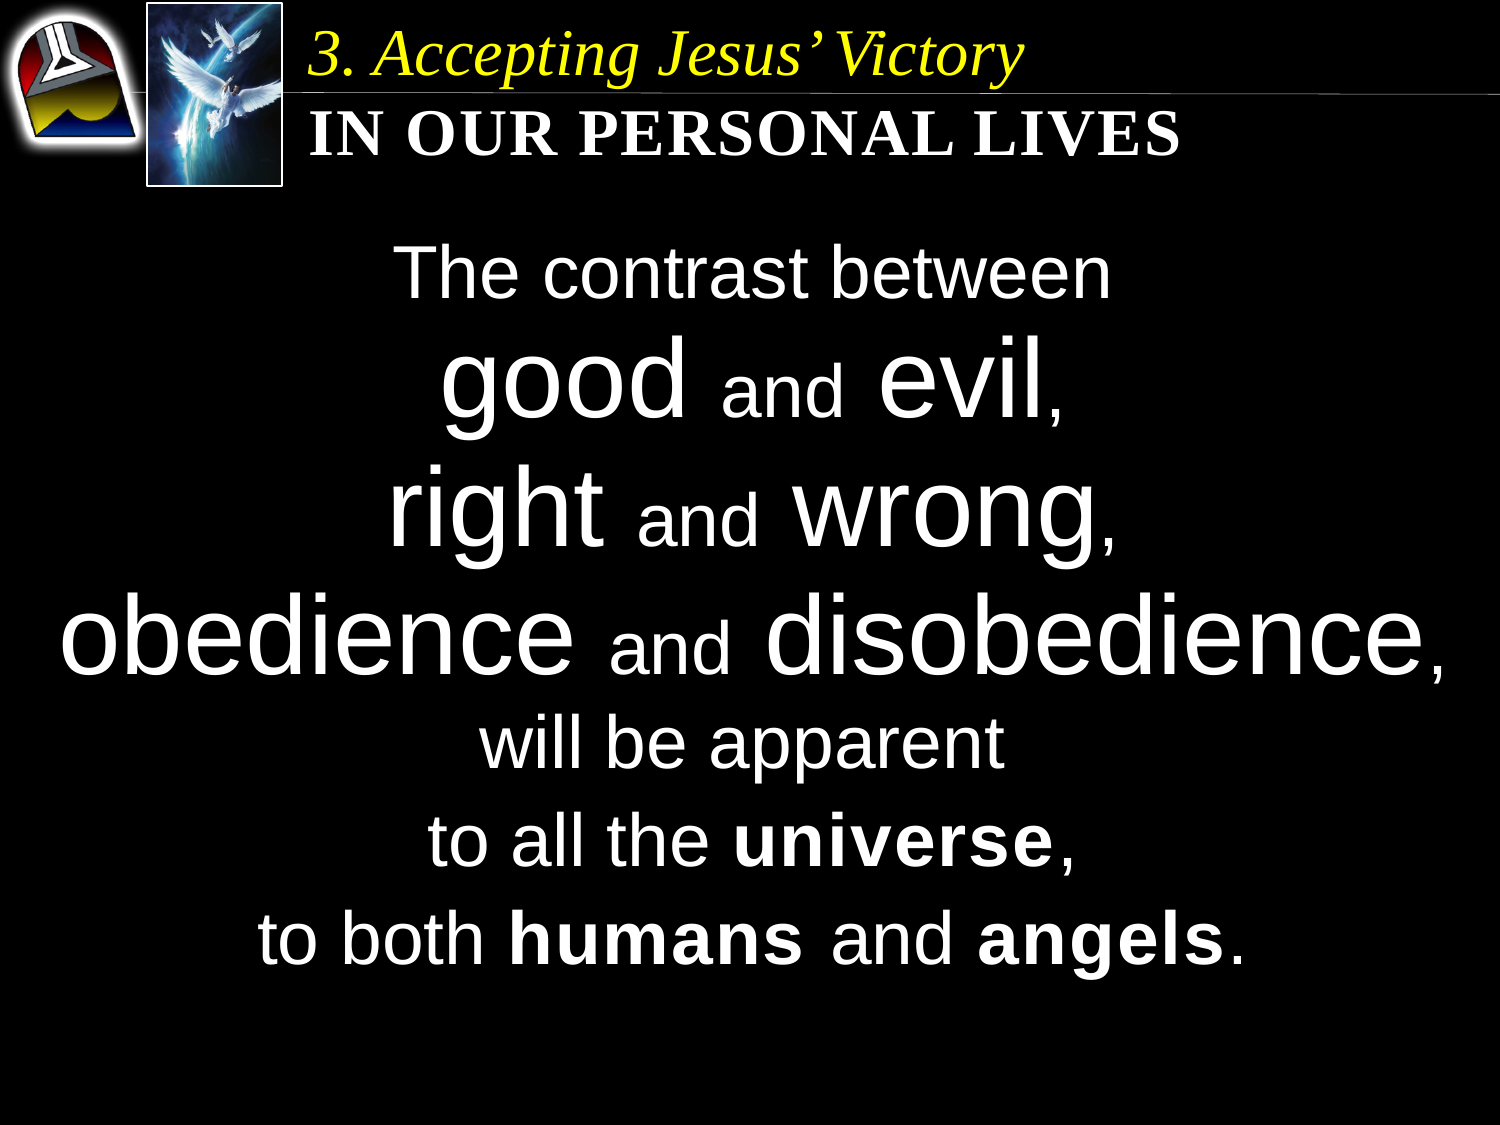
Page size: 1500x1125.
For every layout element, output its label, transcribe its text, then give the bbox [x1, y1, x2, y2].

text_box The contrast between good and evil, right and wrong, obedience and disobedience, will be apparent to all the universe, to both humans and angels. [5, 222, 1500, 989]
picture [148, 4, 281, 185]
picture [0, 0, 157, 159]
text_box 3. Accepting Jesus’ Victory In Our Personal Lives [287, 1, 1500, 176]
